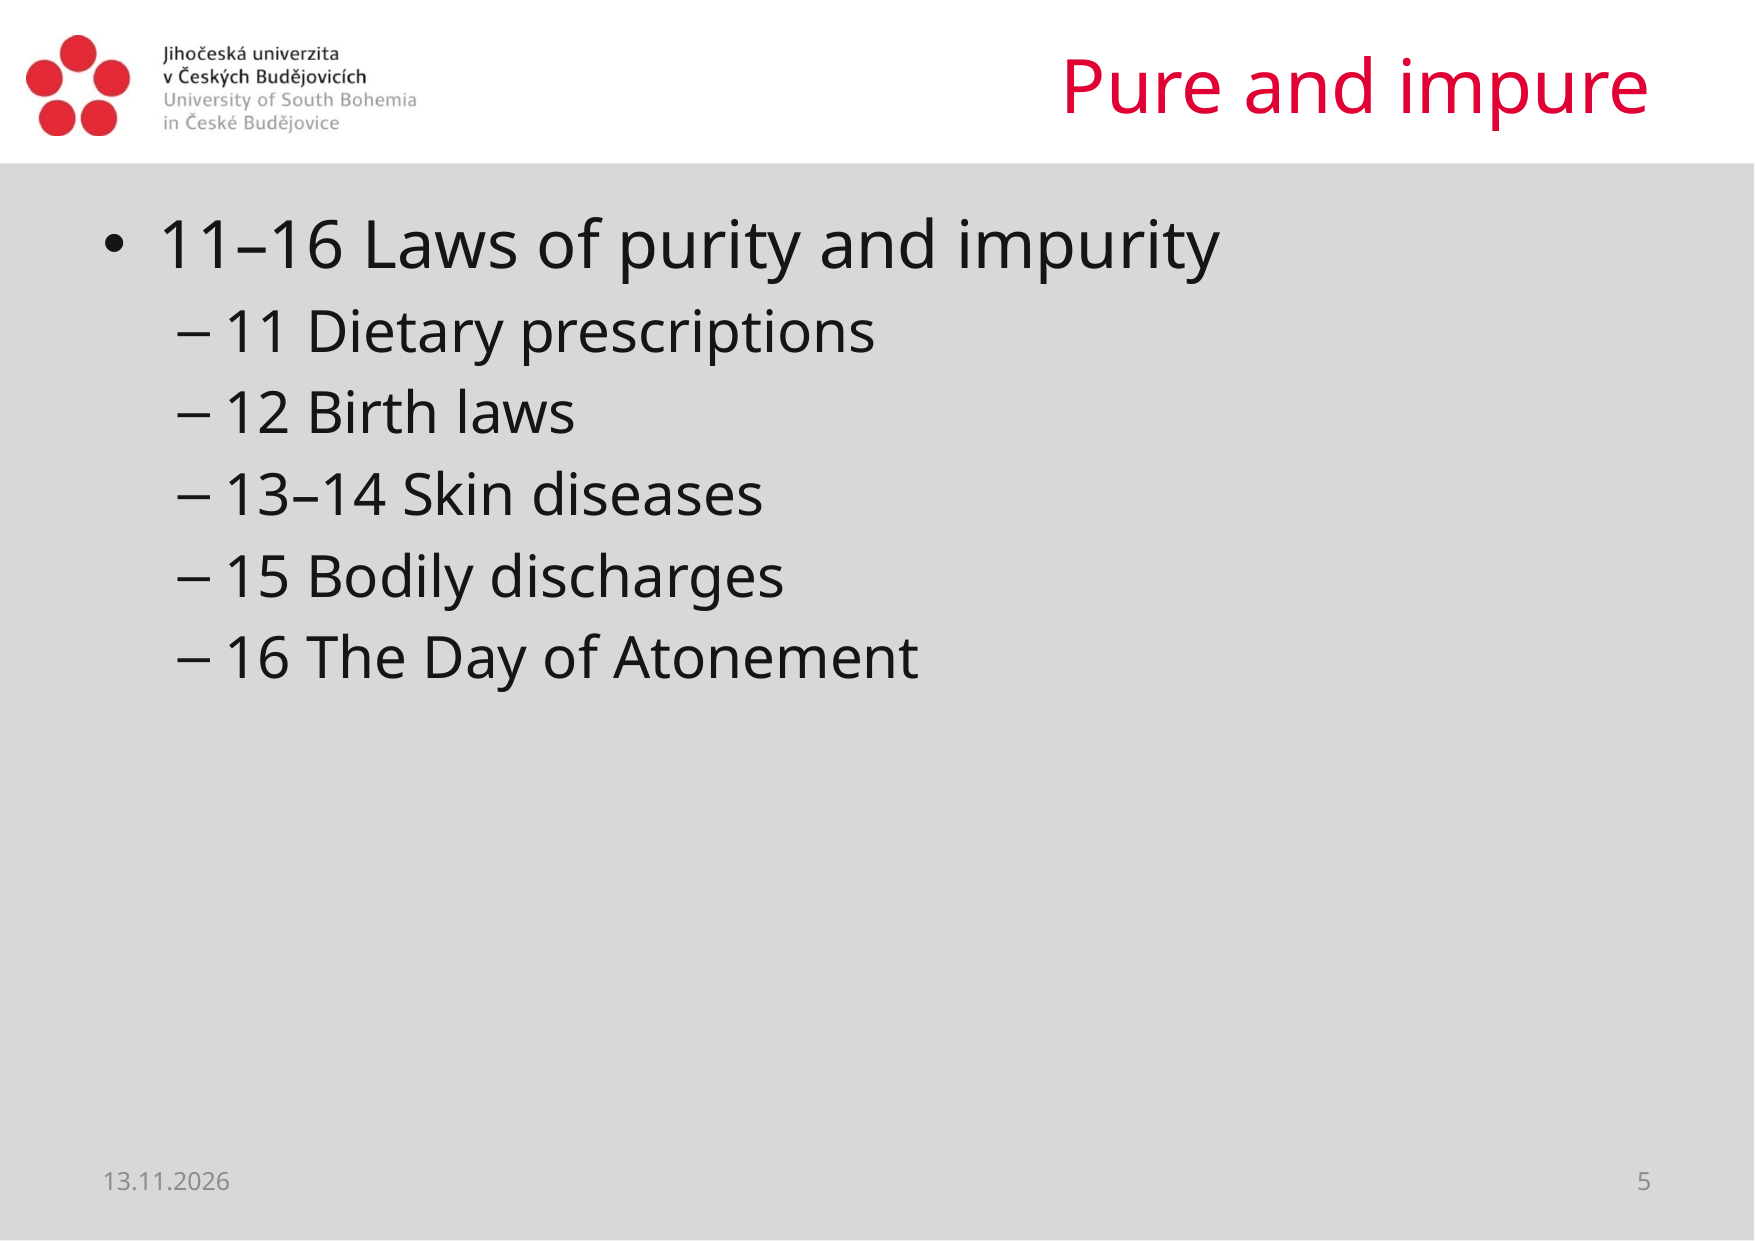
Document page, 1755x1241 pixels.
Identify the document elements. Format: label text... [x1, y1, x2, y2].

list 11–16 Laws of purity and impurity 11 Dietary prescriptions 12 Birth laws 13–14 Skin diseases 15 Bodily discharges 16 The Day of Atonement [87, 194, 1667, 1109]
title Pure and impure [448, 29, 1667, 139]
slide_number 5 [1257, 1149, 1667, 1216]
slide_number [87, 1149, 498, 1216]
picture [26, 35, 417, 136]
